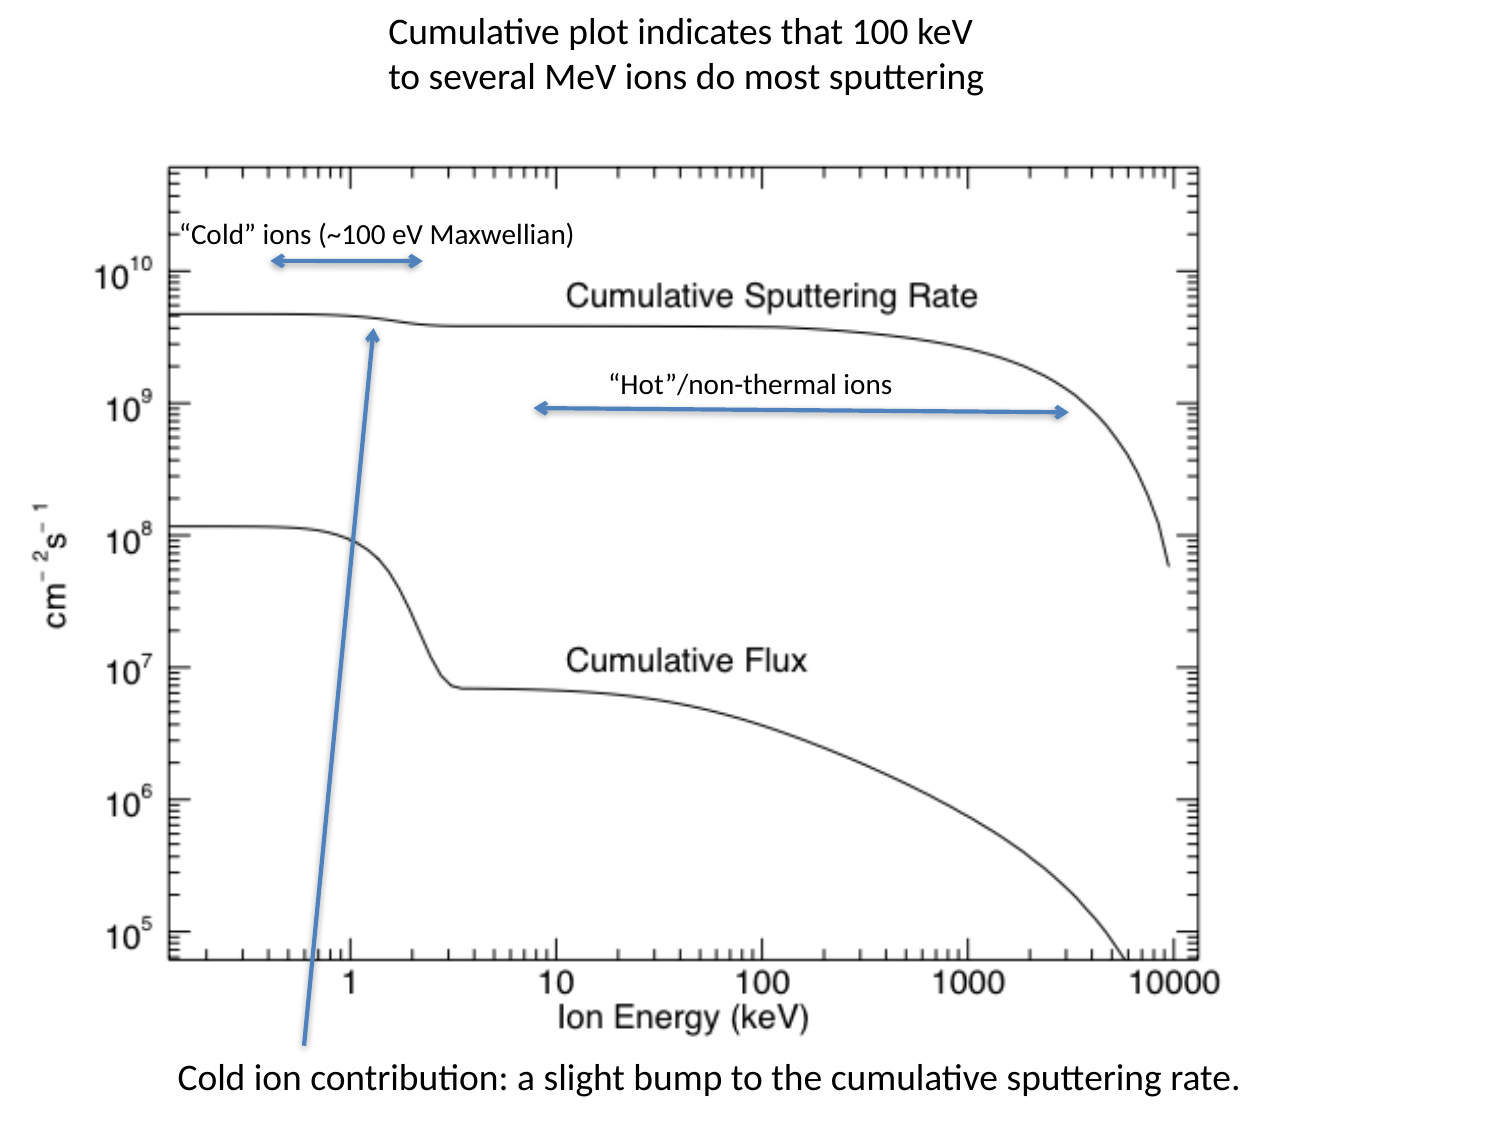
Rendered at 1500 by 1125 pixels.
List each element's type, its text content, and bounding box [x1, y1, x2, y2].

picture [0, 53, 1304, 1096]
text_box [533, 407, 1070, 413]
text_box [0, 651, 698, 722]
text_box Cumulative plot indicates that 100 keV to several MeV ions do most sputtering [373, 0, 1002, 51]
